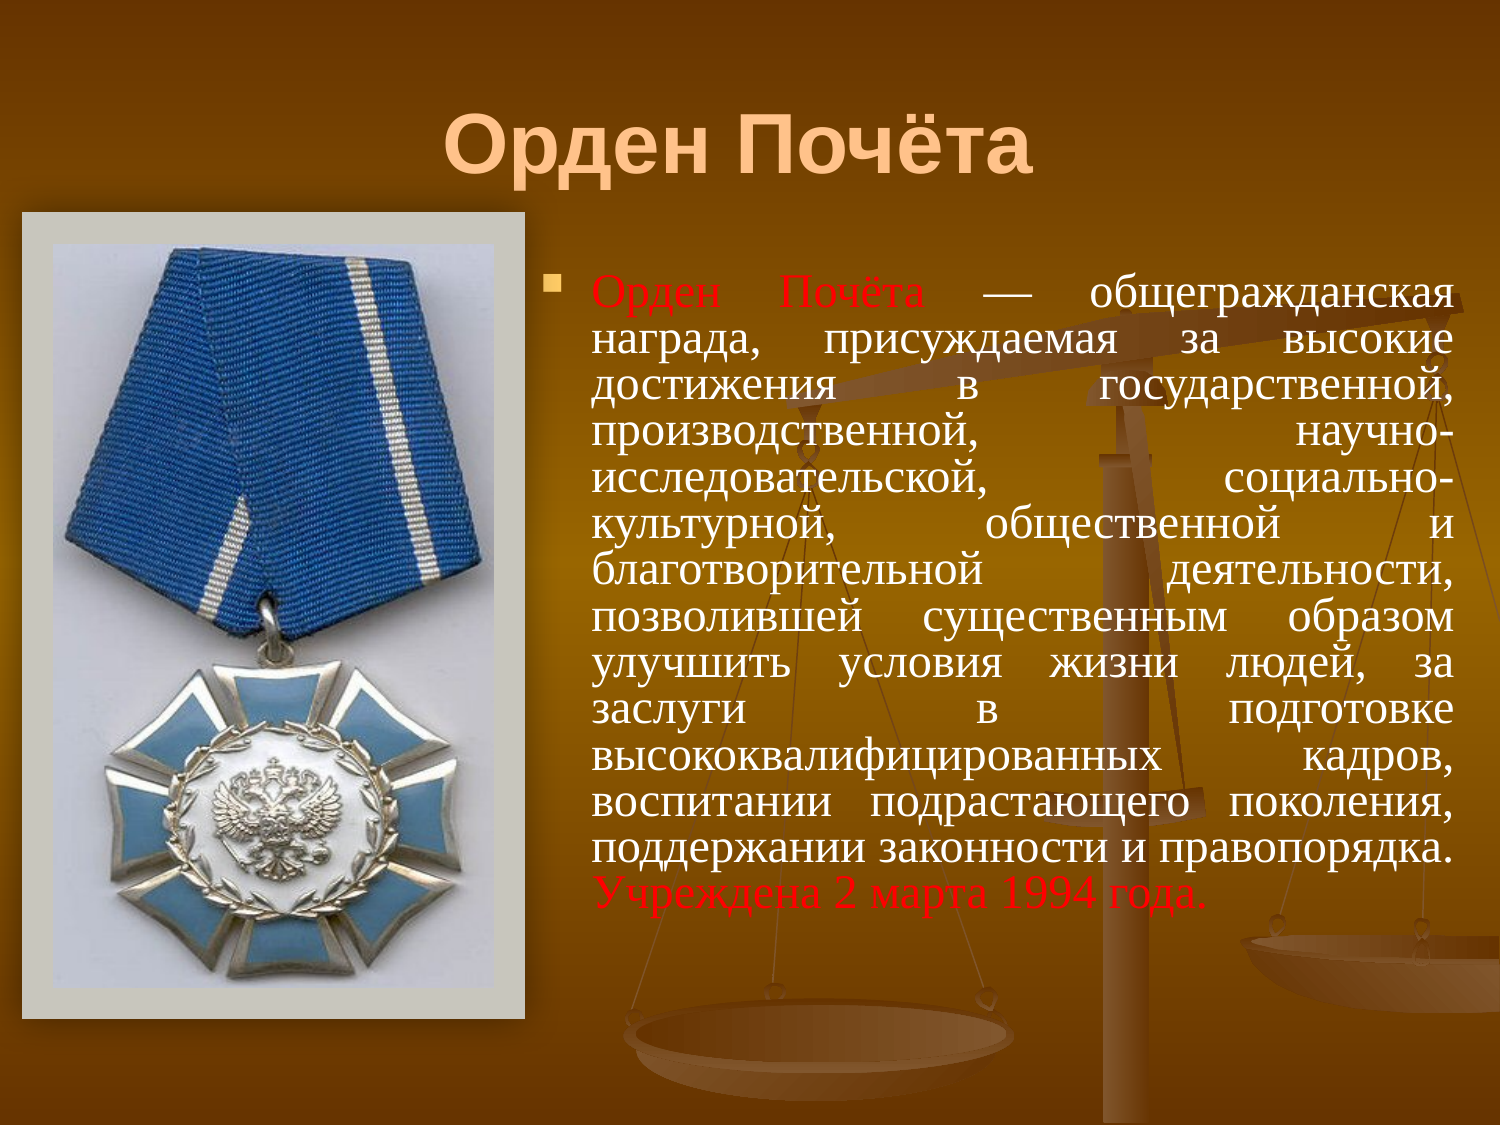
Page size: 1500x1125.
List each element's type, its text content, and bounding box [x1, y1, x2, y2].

title Орден Почёта [74, 44, 1426, 233]
picture [52, 243, 494, 988]
list Орден Почёта — общегражданская награда, присуждаемая за высокие достижения в государственной, производственной, научно-исследовательской, социально-культурной, общественной и благотворительной деятельности, позволившей существенным образом улучшить условия жизни людей, за заслуги в подготовке высококвалифицированных кадров, воспитании подрастающего поколения, поддержании законности и правопорядка. Учреждена 2 марта 1994 года. [551, 262, 1471, 977]
